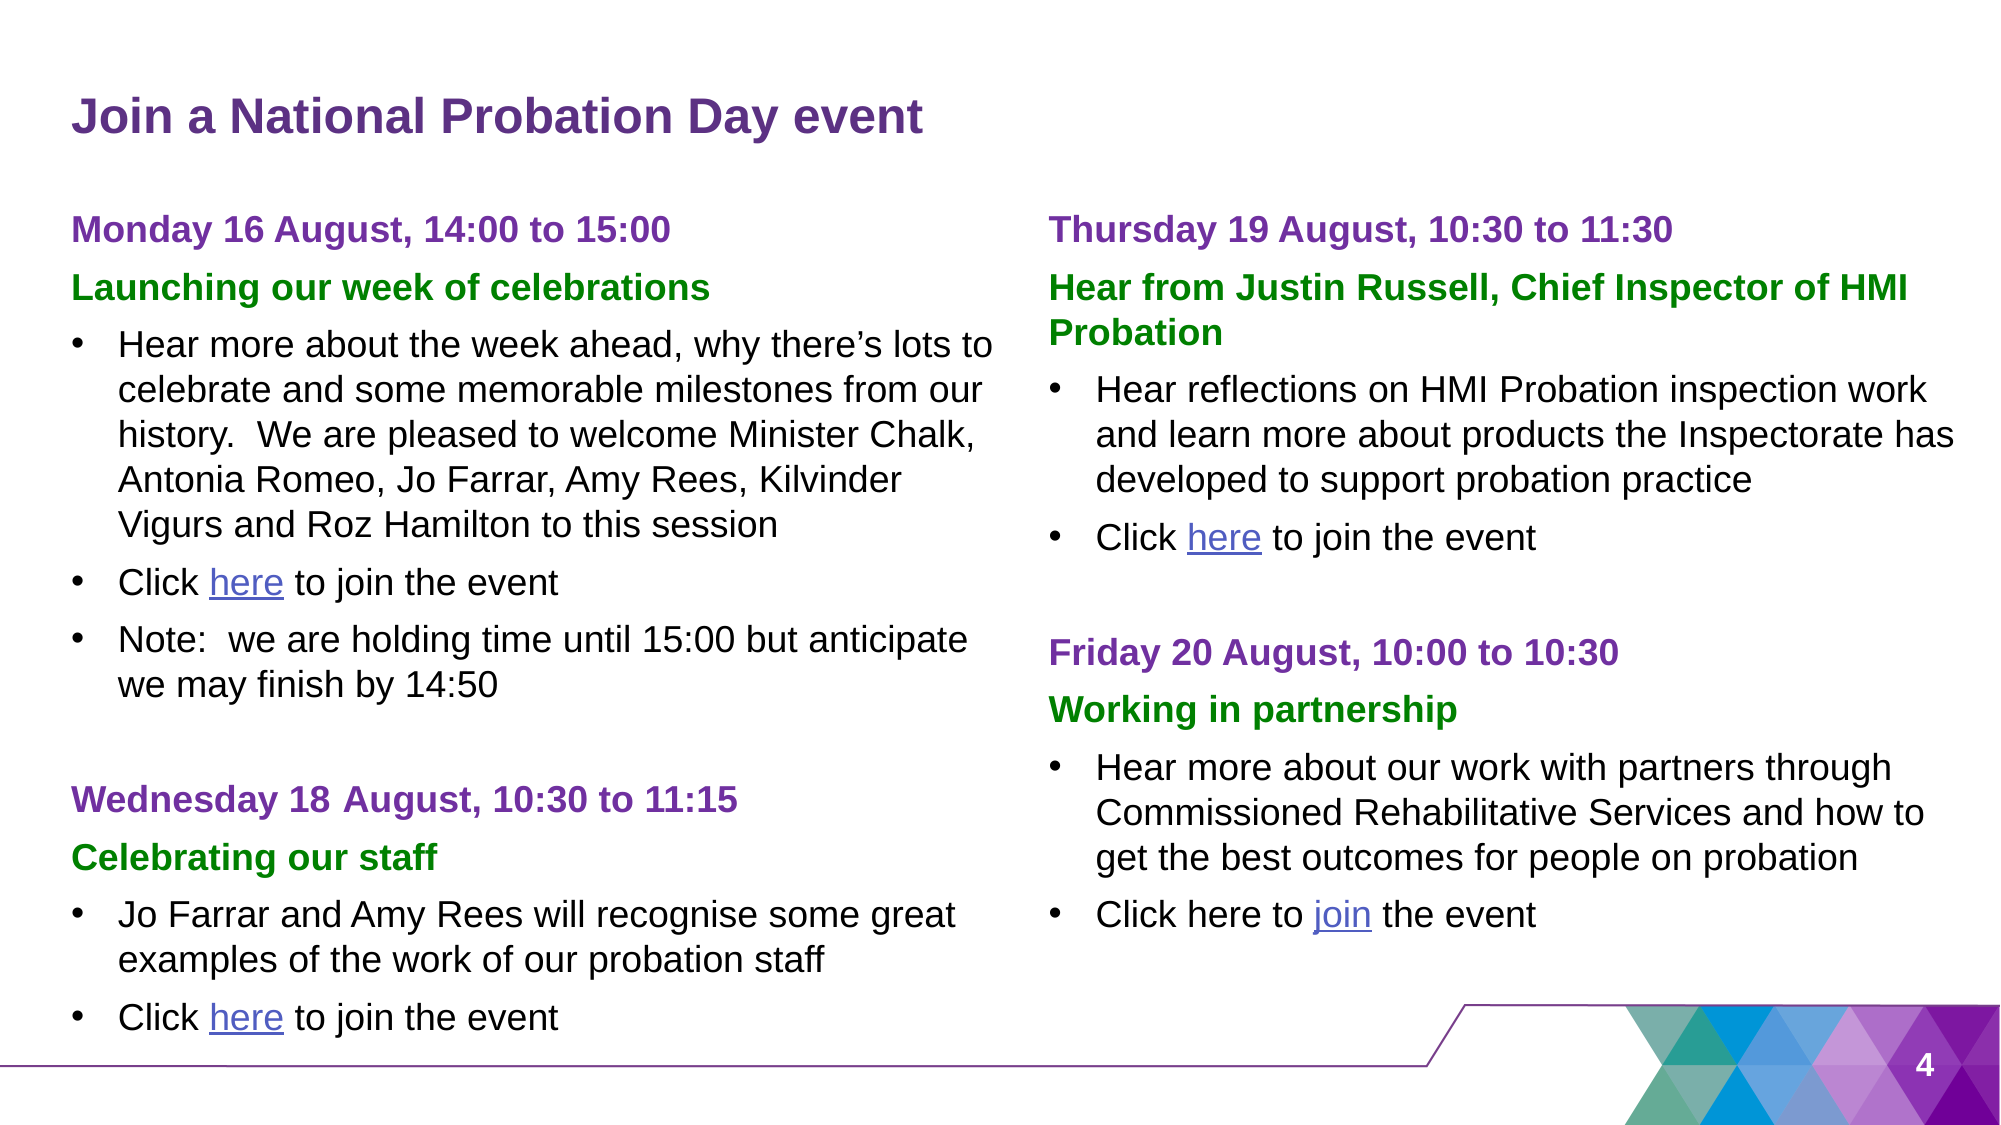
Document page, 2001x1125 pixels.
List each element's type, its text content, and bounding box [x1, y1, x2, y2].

text_box Thursday 19 August, 10:30 to 11:30 Hear from Justin Russell, Chief Inspector of HMI Probation Hear reflections on HMI Probation inspection work and learn more about products the Inspectorate has developed to support probation practice Click here to join the event Friday 20 August, 10:00 to 10:30 Working in partnership Hear more about our work with partners through Commissioned Rehabilitative Services and how to get the best outcomes for people on probation Click here to join the event [1048, 205, 1978, 1057]
list Monday 16 August, 14:00 to 15:00 Launching our week of celebrations Hear more about the week ahead, why there’s lots to celebrate and some memorable milestones from our history. We are pleased to welcome Minister Chalk, Antonia Romeo, Jo Farrar, Amy Rees, Kilvinder Vigurs and Roz Hamilton to this session Click here to join the event Note: we are holding time until 15:00 but anticipate we may finish by 14:50 Wednesday 18 August, 10:30 to 11:15 Celebrating our staff Jo Farrar and Amy Rees will recognise some great examples of the work of our probation staff Click here to join the event [71, 205, 1000, 1057]
picture [0, 0, 2000, 1125]
title Join a National Probation Day event [71, 65, 1834, 169]
slide_number 4 [1902, 1057, 1948, 1093]
